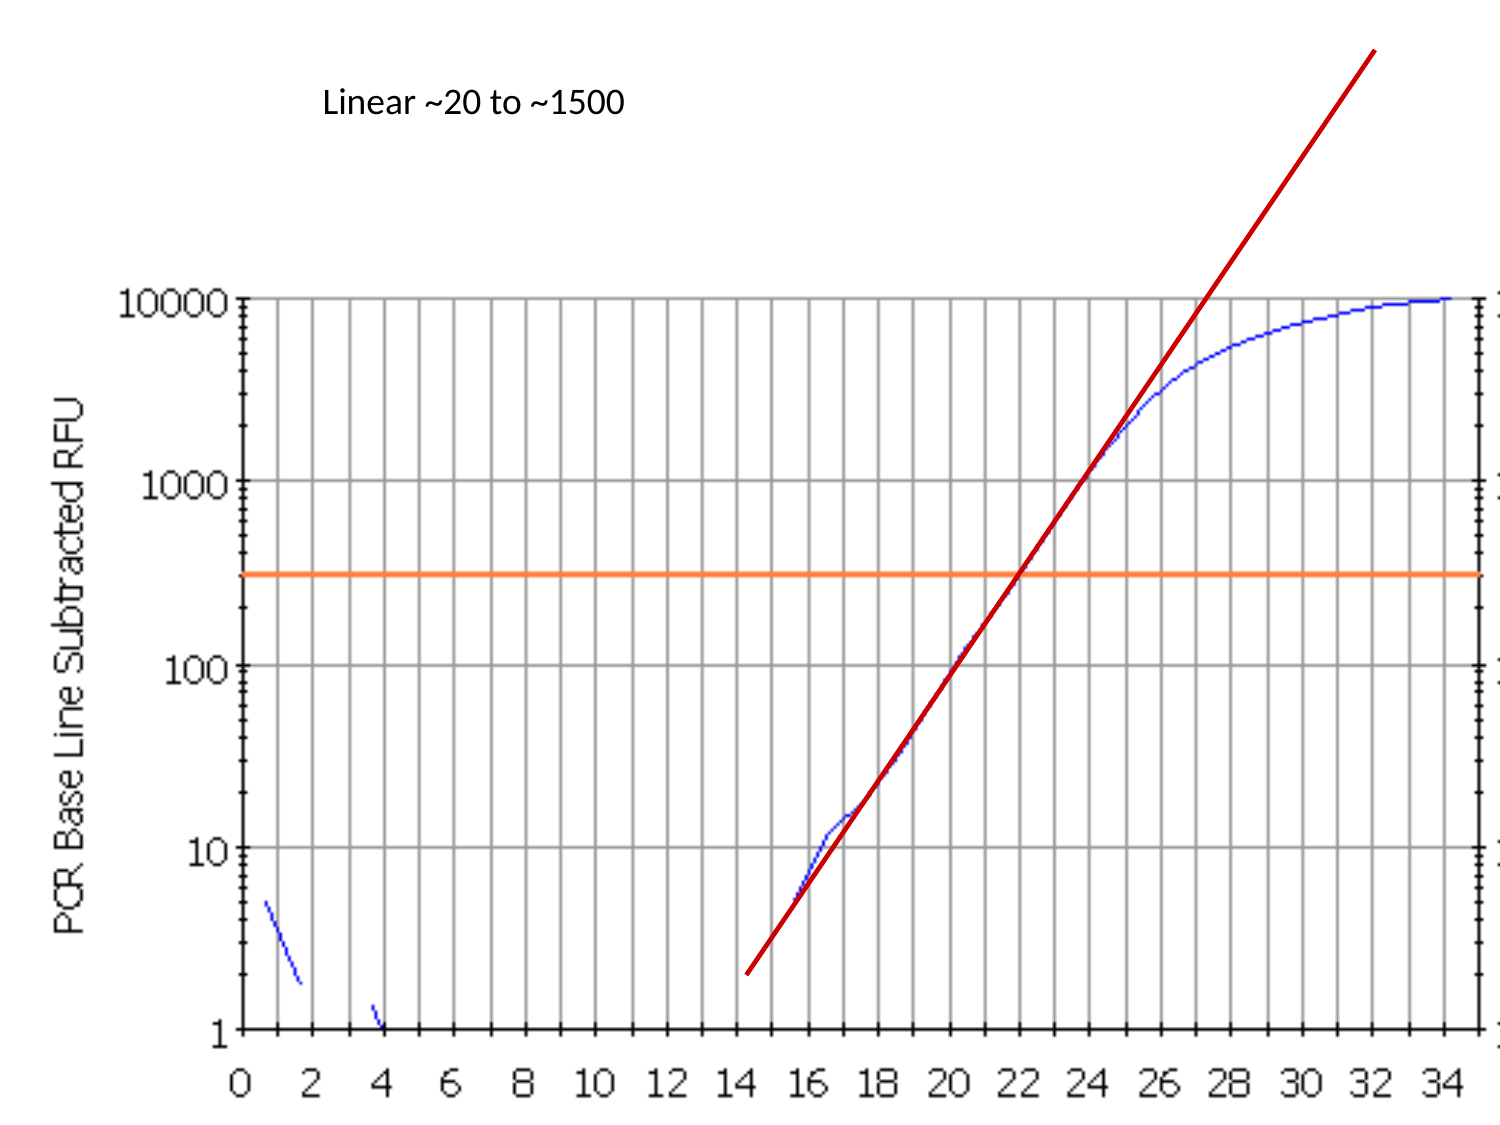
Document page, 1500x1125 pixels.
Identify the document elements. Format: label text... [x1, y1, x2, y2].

text_box Linear ~20 to ~1500 [307, 69, 641, 130]
picture [0, 265, 1500, 1125]
